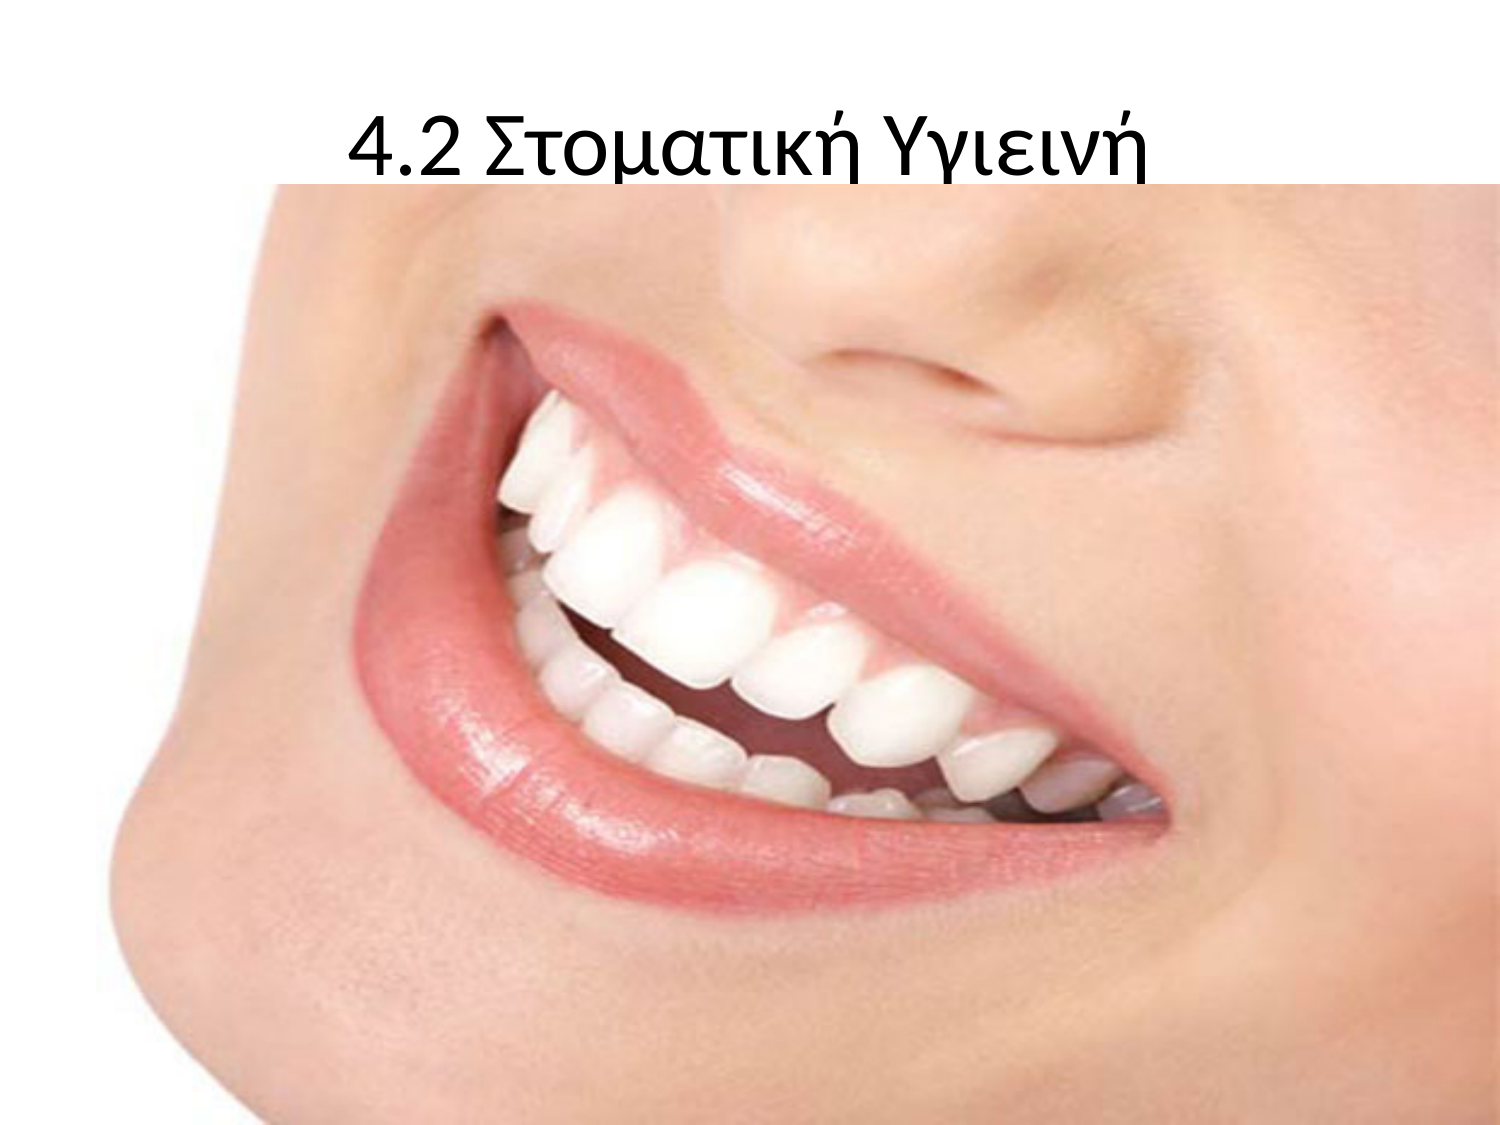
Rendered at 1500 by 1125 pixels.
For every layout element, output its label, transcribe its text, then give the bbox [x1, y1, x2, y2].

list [0, 184, 1500, 1125]
title 4.2 Στοματική Υγιεινή [75, 45, 1425, 182]
